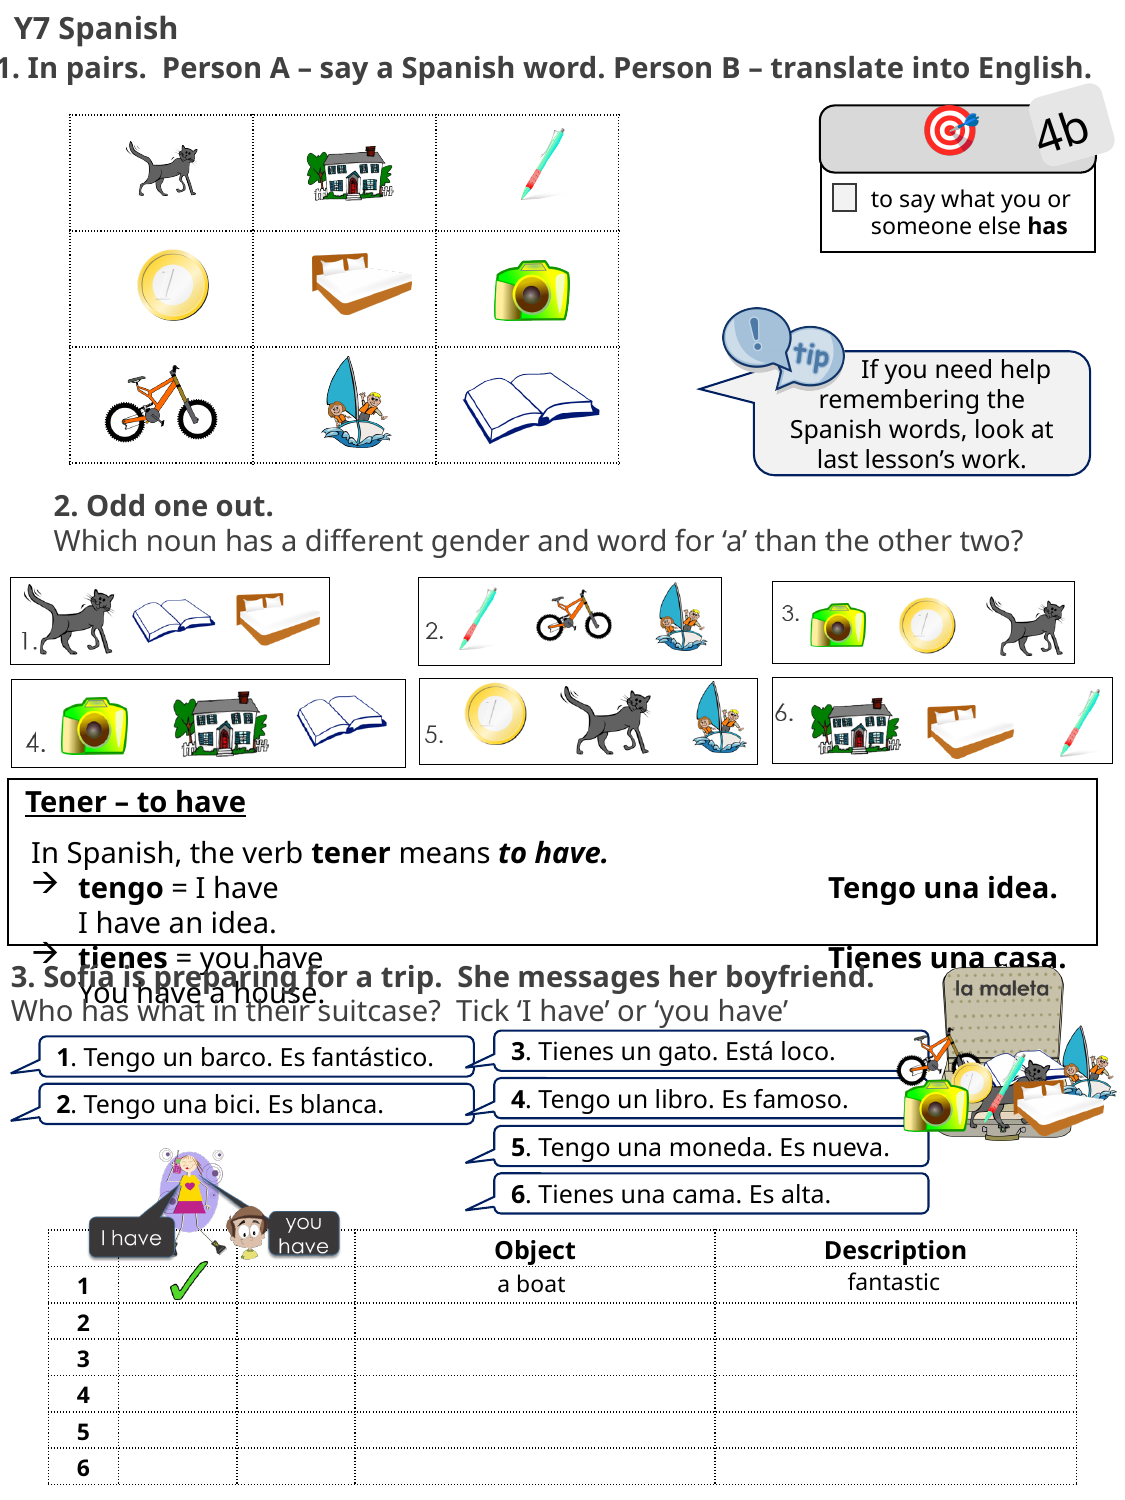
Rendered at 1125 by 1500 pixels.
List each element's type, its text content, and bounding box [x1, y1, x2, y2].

text_box [7, 778, 16, 946]
picture [321, 356, 392, 448]
table_cell [355, 1412, 715, 1448]
table_cell 1 [48, 1267, 119, 1303]
table_cell [237, 1412, 355, 1448]
picture [913, 92, 995, 173]
text_box [661, 778, 1098, 946]
picture [303, 142, 394, 202]
text_box Y7 Spanish [0, 1, 194, 54]
table_cell [1016, 1267, 1076, 1303]
text_box 1. Tengo un barco. Es fantástico. [10, 1035, 475, 1078]
text_box fantastic [832, 1260, 1016, 1303]
table_cell [436, 347, 619, 463]
picture [722, 307, 845, 395]
text_box 1. In pairs. Person A – say a Spanish word. Person B – translate into English. [0, 41, 1108, 92]
table_cell [70, 347, 253, 463]
table_cell [253, 231, 436, 347]
table_cell [119, 1448, 237, 1484]
text_box 3. Sofía is preparing for a trip. She messages her boyfriend. Who has what in their suitcase? Tick ‘I have’ or ‘you have’ [0, 950, 898, 1036]
table_cell [715, 1376, 1076, 1412]
table_cell [715, 1339, 1076, 1376]
table_cell [666, 1267, 715, 1303]
text_box 6. Tienes una cama. Es alta. [465, 1172, 930, 1215]
table_cell [355, 1267, 482, 1303]
table_cell [237, 1303, 355, 1339]
table_cell [436, 231, 619, 347]
table_cell [355, 1376, 715, 1412]
text_box In Spanish, the verb tener means to have. tengo = I have Tengo una idea. I have an idea. tienes = you have Tienes una casa. You have a house. [16, 826, 1086, 964]
picture [460, 371, 601, 446]
table_header Object [355, 1230, 715, 1267]
picture [896, 964, 1117, 1141]
table_cell [70, 231, 253, 347]
picture [104, 365, 218, 443]
table_cell [355, 1303, 715, 1339]
picture [11, 679, 406, 768]
table_cell [237, 1448, 355, 1484]
table_cell 3 [48, 1339, 119, 1376]
table_header [345, 1230, 355, 1267]
picture [10, 577, 330, 665]
text_box Tip! If you need help remembering the Spanish words, look at last lesson’s work. [696, 350, 1092, 477]
table_header [436, 115, 619, 231]
table_cell 6 [48, 1448, 119, 1484]
table_cell [237, 1267, 355, 1303]
text_box 3. Tienes un gato. Está loco. [465, 1029, 896, 1072]
text_box 5. Tengo una moneda. Es nueva. [465, 1124, 930, 1168]
table_cell 4 [48, 1376, 119, 1412]
table_cell [119, 1376, 237, 1412]
table_cell [119, 1412, 237, 1448]
table_header [70, 115, 253, 231]
text_box 2. Odd one out. Which noun has a different gender and word for ‘a’ than the other two? [38, 479, 1040, 565]
picture [419, 678, 759, 765]
text_box a boat [482, 1261, 666, 1304]
picture [137, 249, 209, 321]
table_cell 2 [48, 1303, 119, 1339]
table_cell [715, 1448, 1076, 1484]
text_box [1019, 90, 1114, 165]
table_cell [119, 1339, 237, 1376]
table_header [48, 1230, 85, 1267]
picture [772, 581, 1075, 664]
text_box 2. Tengo una bici. Es blanca. [10, 1082, 475, 1126]
table_cell [715, 1412, 1076, 1448]
table_cell [355, 1339, 715, 1376]
picture [772, 677, 1113, 764]
table_cell [119, 1303, 237, 1339]
table_cell [715, 1267, 832, 1303]
picture [521, 128, 585, 200]
table_cell [355, 1448, 715, 1484]
picture [126, 141, 198, 196]
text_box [819, 105, 1096, 253]
picture [418, 577, 722, 666]
text_box 4. Tengo un libro. Es famoso. [465, 1076, 896, 1120]
table_cell [237, 1376, 355, 1412]
picture [85, 1148, 345, 1301]
table_cell [237, 1339, 355, 1376]
text_box Tener – to have [10, 776, 661, 826]
table_cell [253, 347, 436, 463]
table_cell [715, 1303, 1076, 1339]
table_header Description [715, 1230, 1076, 1267]
picture [312, 253, 412, 315]
table_header [253, 115, 436, 231]
picture [494, 260, 570, 321]
table_cell 5 [48, 1412, 119, 1448]
table_cell [119, 1276, 237, 1303]
